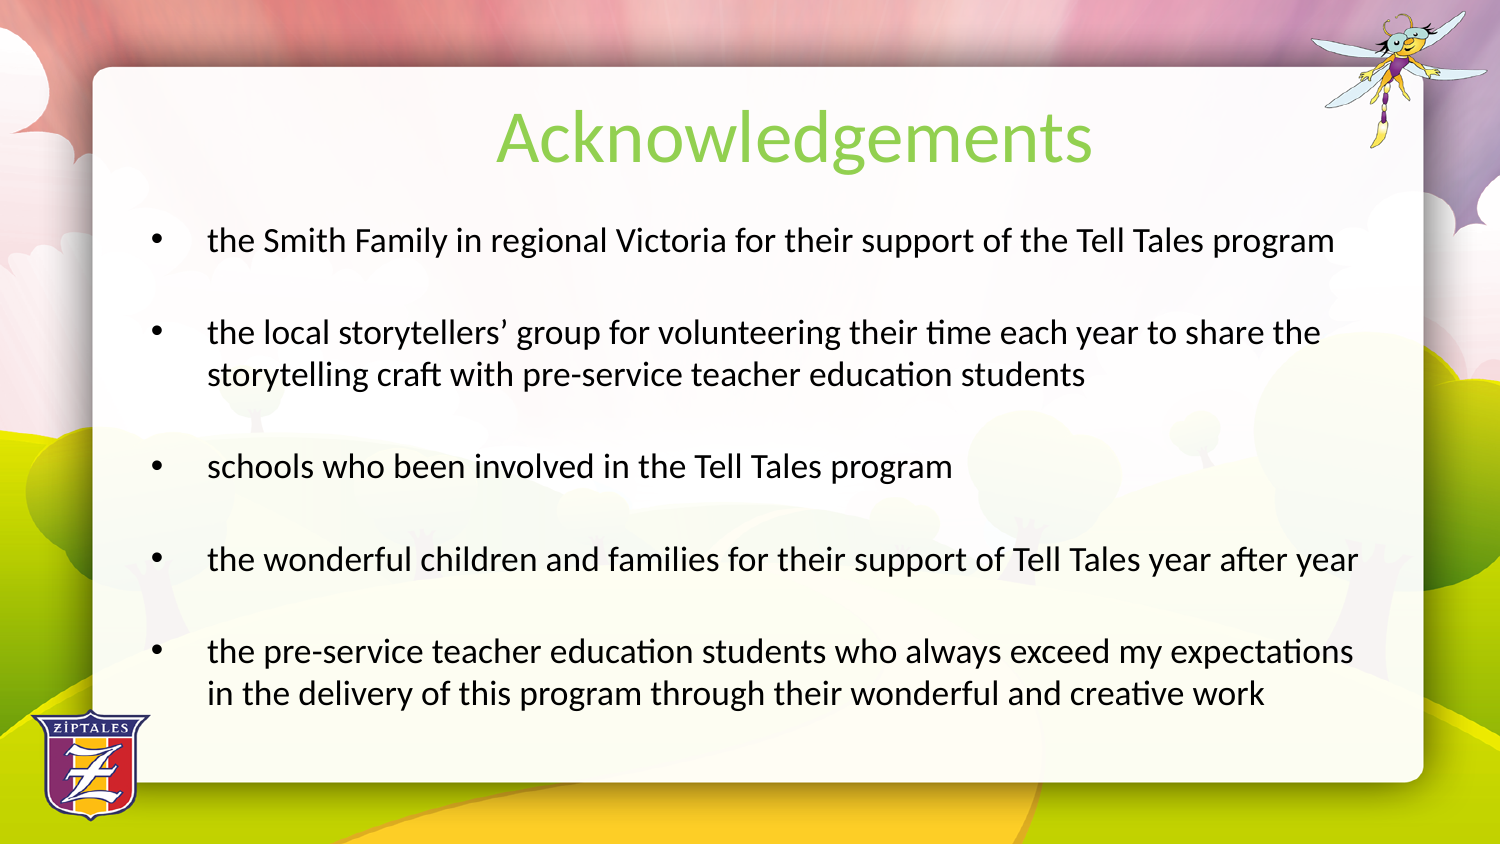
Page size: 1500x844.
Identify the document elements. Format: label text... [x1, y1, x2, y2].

title Acknowledgements [0, 0, 1500, 264]
picture [0, 264, 135, 844]
picture [1400, 264, 1500, 844]
list the Smith Family in regional Victoria for their support of the Tell Tales program the local storytellers’ group for volunteering their time each year to share the storytelling craft with pre-service teacher education students schools who been involved in the Tell Tales program the wonderful children and families for their support of Tell Tales year after year the pre-service teacher education students who always exceed my expectations in the delivery of this program through their wonderful and creative work [135, 209, 1400, 844]
